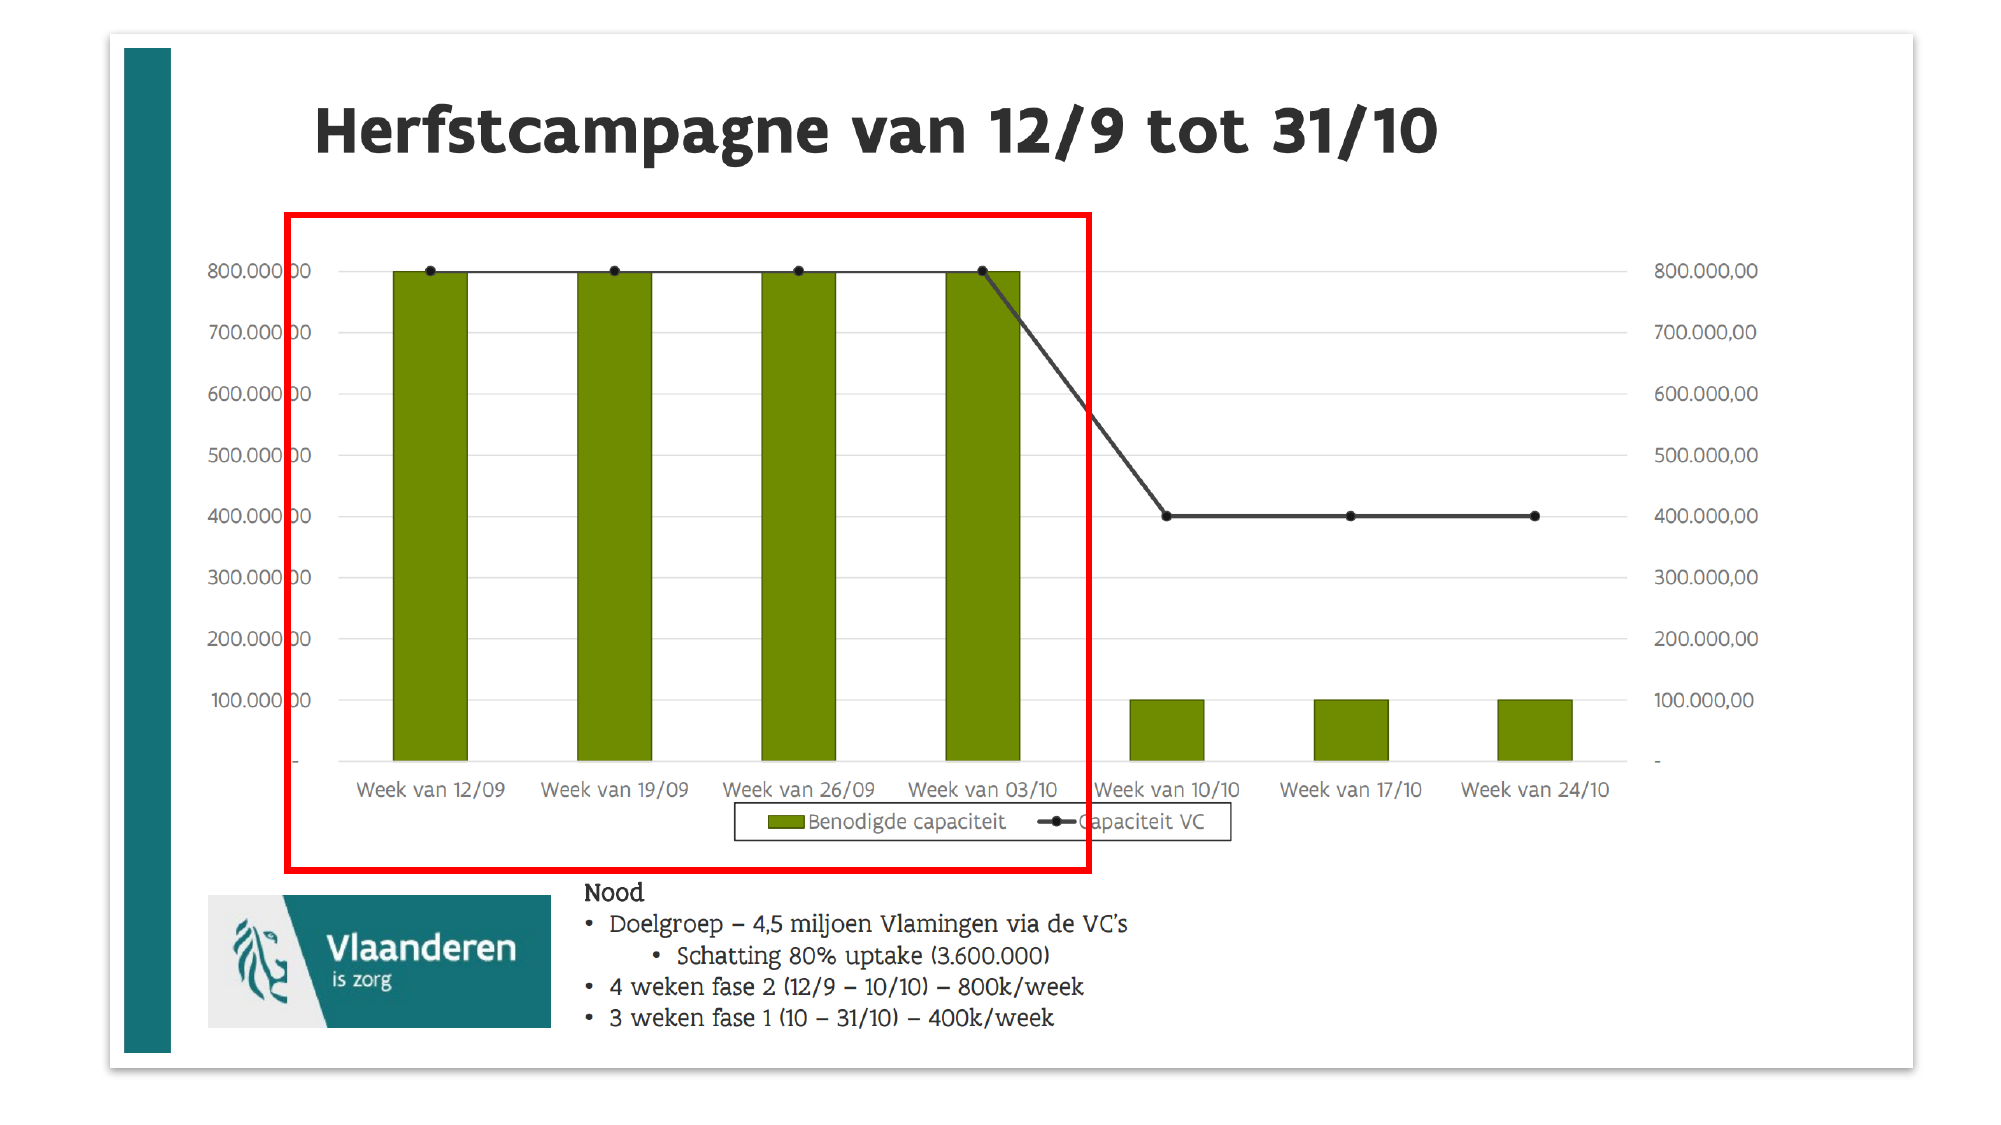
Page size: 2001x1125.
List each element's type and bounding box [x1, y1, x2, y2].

picture [124, 48, 1899, 1054]
